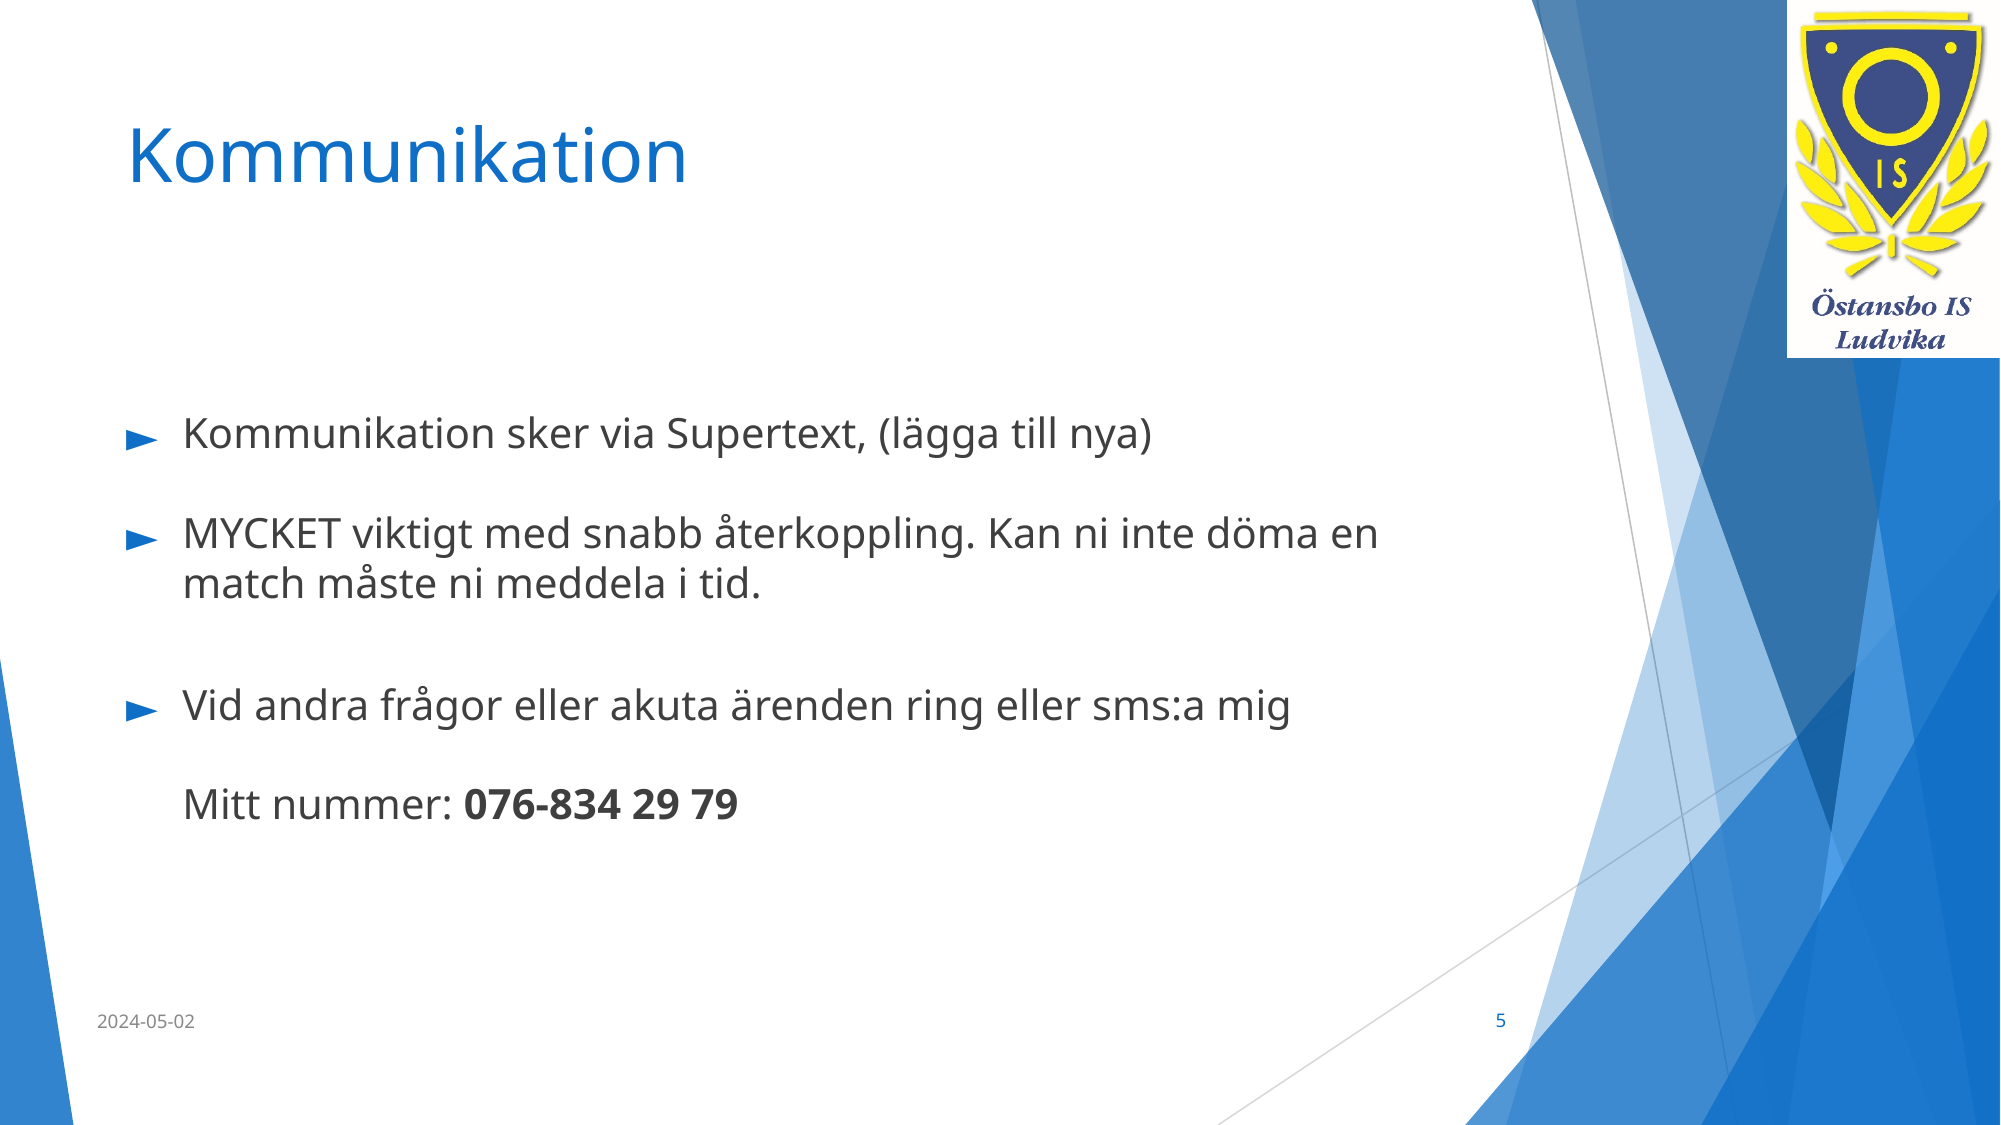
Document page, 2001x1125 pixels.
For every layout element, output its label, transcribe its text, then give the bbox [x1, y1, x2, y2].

list Kommunikation sker via Supertext, (lägga till nya) MYCKET viktigt med snabb återkoppling. Kan ni inte döma en match måste ni meddela i tid. Vid andra frågor eller akuta ärenden ring eller sms:a mig Mitt nummer: 076-834 29 79 [111, 354, 1522, 992]
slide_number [60, 991, 211, 1051]
title Kommunikation [111, 99, 1522, 317]
picture [1787, 0, 2001, 358]
slide_number 5 [1409, 991, 1522, 1051]
